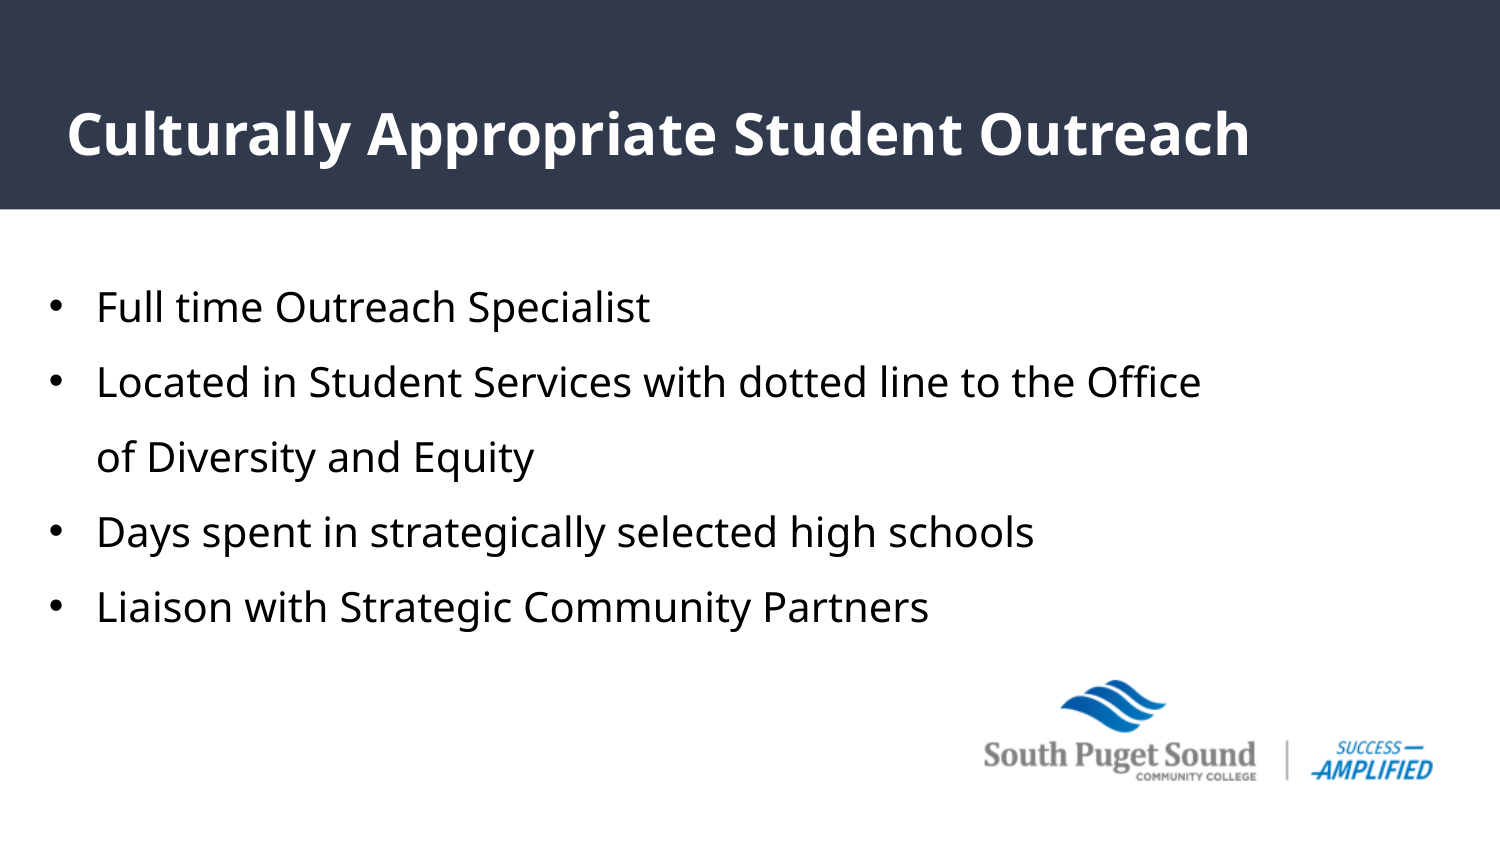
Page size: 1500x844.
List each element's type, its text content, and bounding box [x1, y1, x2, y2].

picture [971, 665, 1450, 832]
text_box Full time Outreach Specialist Located in Student Services with dotted line to the Office of Diversity and Equity Days spent in strategically selected high schools Liaison with Strategic Community Partners [34, 247, 1238, 634]
title Culturally Appropriate Student Outreach [51, 82, 1449, 185]
